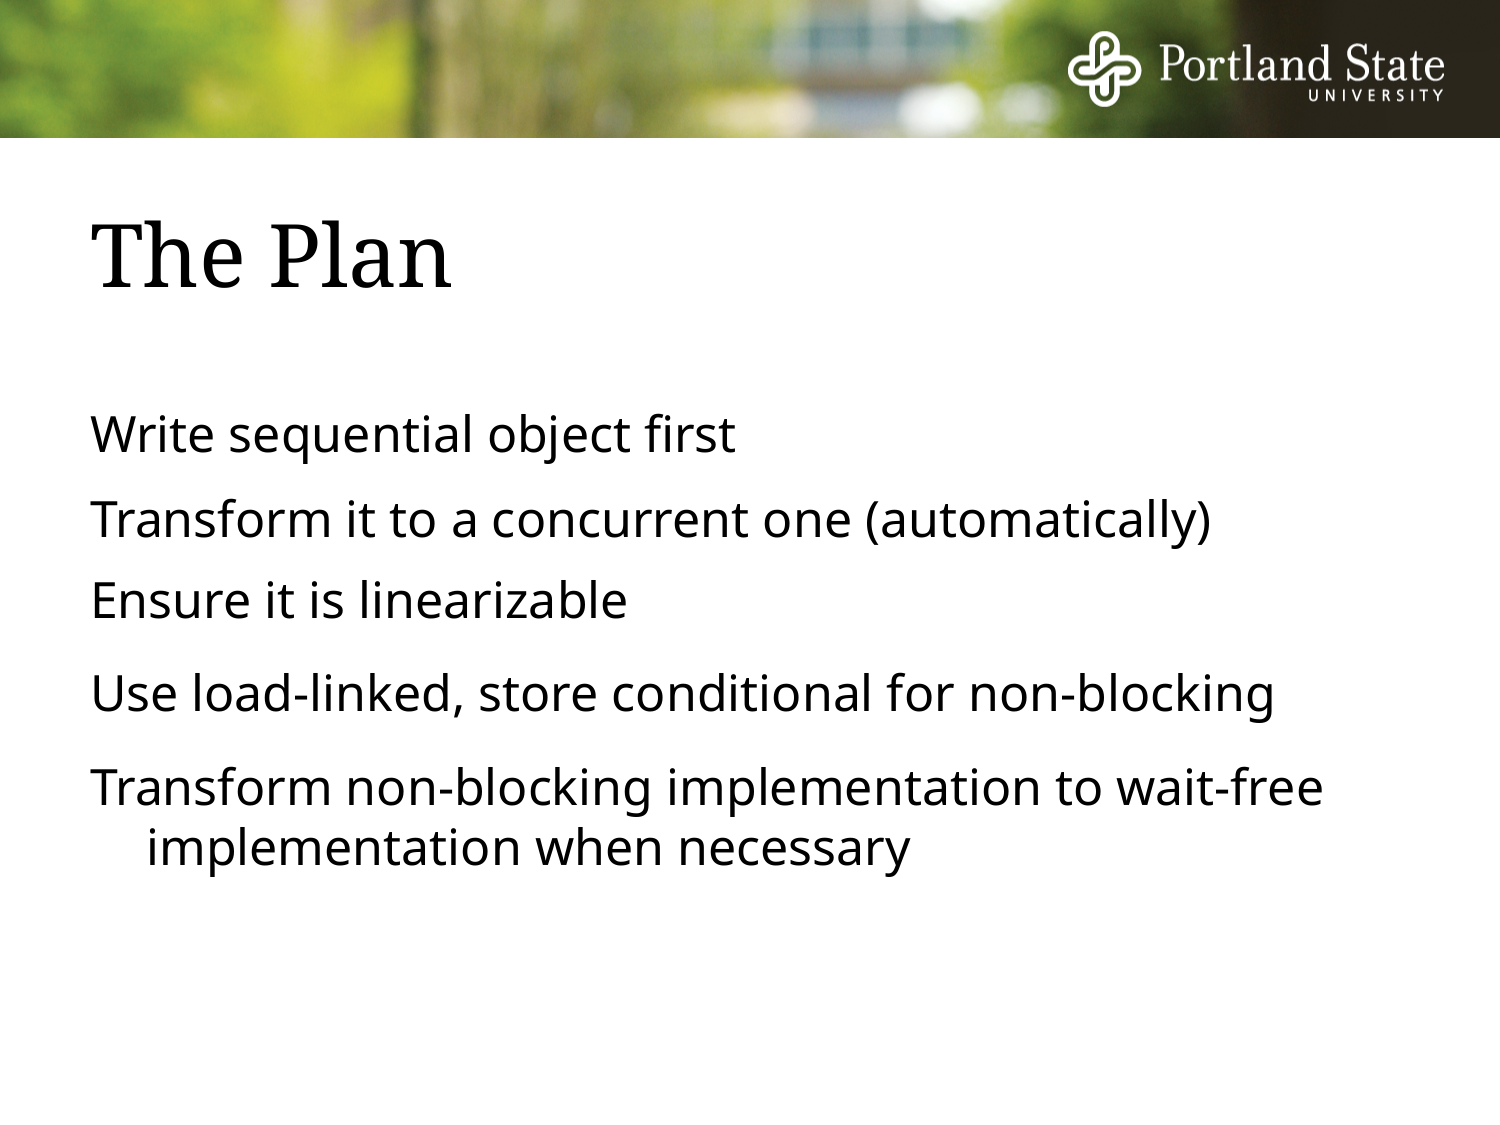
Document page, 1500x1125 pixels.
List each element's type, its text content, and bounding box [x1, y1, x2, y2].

list Write sequential object first Transform it to a concurrent one (automatically) Ensure it is linearizable Use load-linked, store conditional for non-blocking Transform non-blocking implementation to wait-free implementation when necessary [75, 395, 1475, 971]
picture [0, 0, 1500, 138]
title The Plan [75, 202, 1263, 315]
